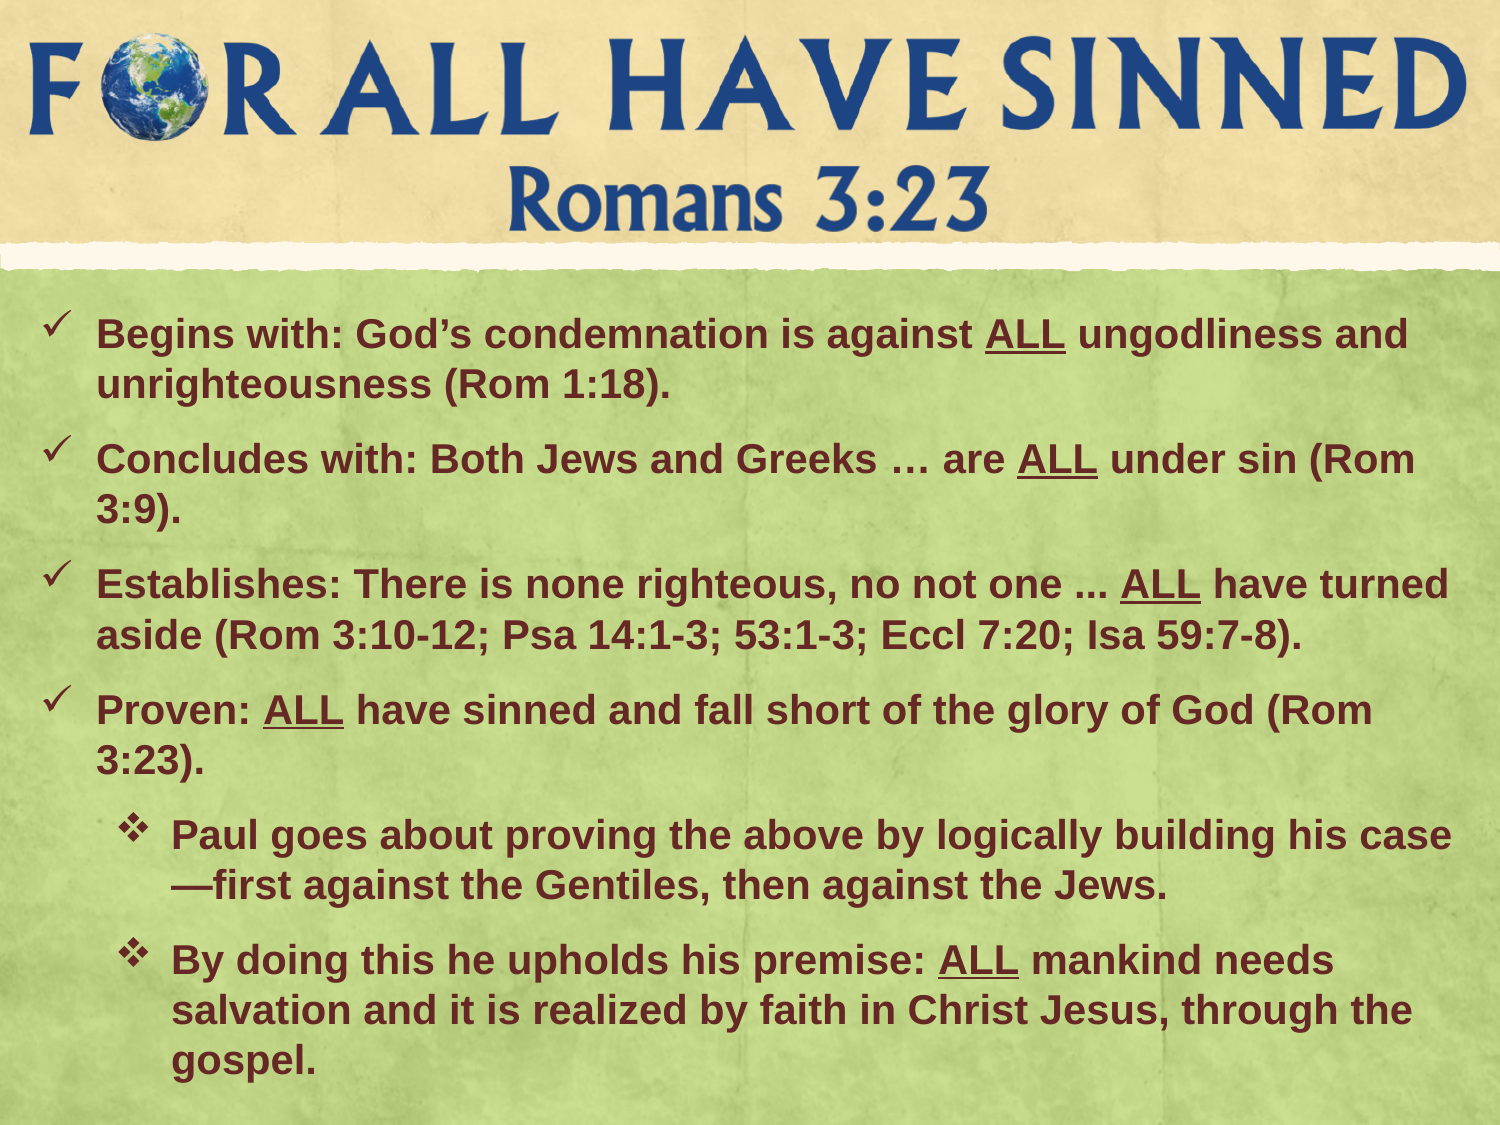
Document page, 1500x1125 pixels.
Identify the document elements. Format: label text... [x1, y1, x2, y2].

picture [0, 0, 1500, 250]
text_box Begins with: God’s condemnation is against ALL ungodliness and unrighteousness (Rom 1:18). Concludes with: Both Jews and Greeks … are ALL under sin (Rom 3:9). Establishes: There is none righteous, no not one ... ALL have turned aside (Rom 3:10-12; Psa 14:1-3; 53:1-3; Eccl 7:20; Isa 59:7-8). Proven: ALL have sinned and fall short of the glory of God (Rom 3:23). Paul goes about proving the above by logically building his case—first against the Gentiles, then against the Jews. By doing this he upholds his premise: ALL mankind needs salvation and it is realized by faith in Christ Jesus, through the gospel. [24, 299, 1475, 1090]
